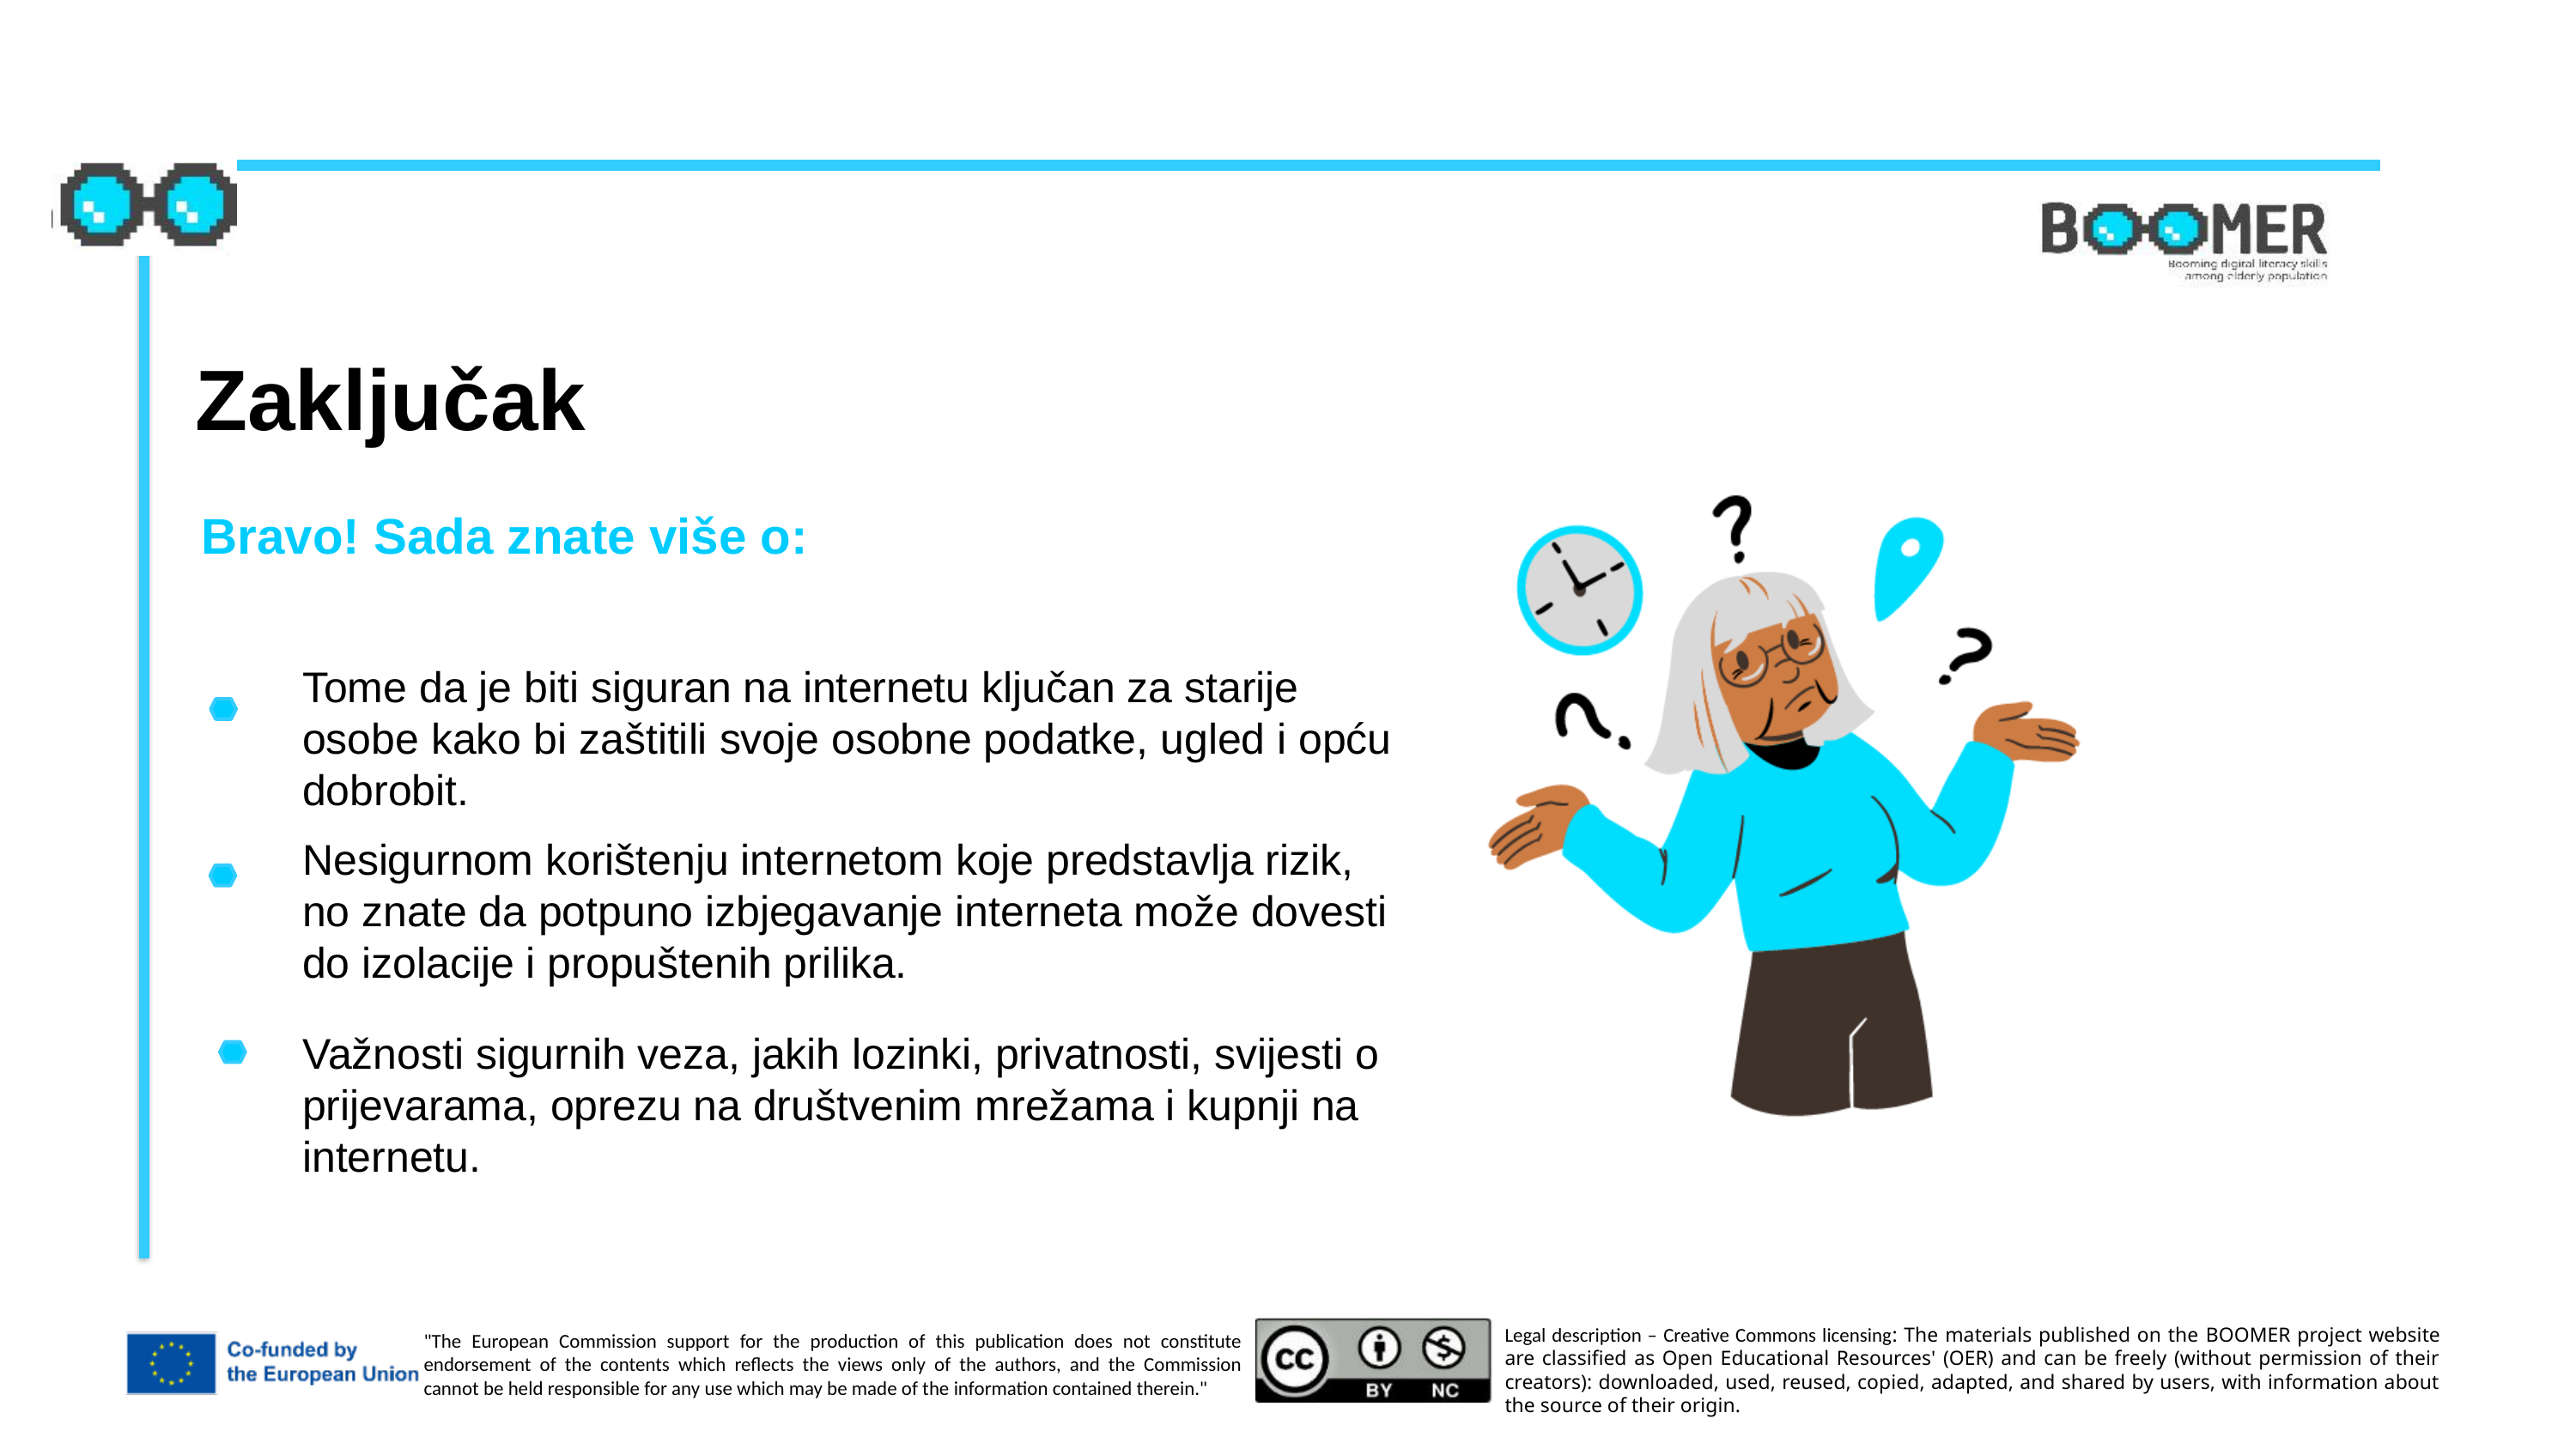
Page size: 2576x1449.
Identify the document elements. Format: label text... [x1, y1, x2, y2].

text_box [208, 863, 238, 888]
text_box [218, 1040, 247, 1064]
text_box Nesigurnom korištenju internetom koje predstavlja rizik, no znate da potpuno izbjegavanje interneta može dovesti do izolacije i propuštenih prilika. [289, 826, 1407, 994]
picture [2038, 191, 2334, 288]
text_box Bravo! Sada znate više o: [188, 497, 1212, 571]
picture [1412, 426, 2148, 1177]
picture [52, 142, 237, 256]
text_box Važnosti sigurnih veza, jakih lozinki, privatnosti, svijesti o prijevarama, oprezu na društvenim mrežama i kupnji na internetu. [289, 1019, 1455, 1187]
text_box [209, 697, 238, 721]
text_box Tome da je biti siguran na internetu ključan za starije osobe kako bi zaštitili svoje osobne podatke, ugled i opću dobrobit. [289, 652, 1407, 821]
text_box Zaključak [182, 337, 732, 454]
picture [124, 1331, 441, 1397]
picture [1255, 1318, 1492, 1403]
